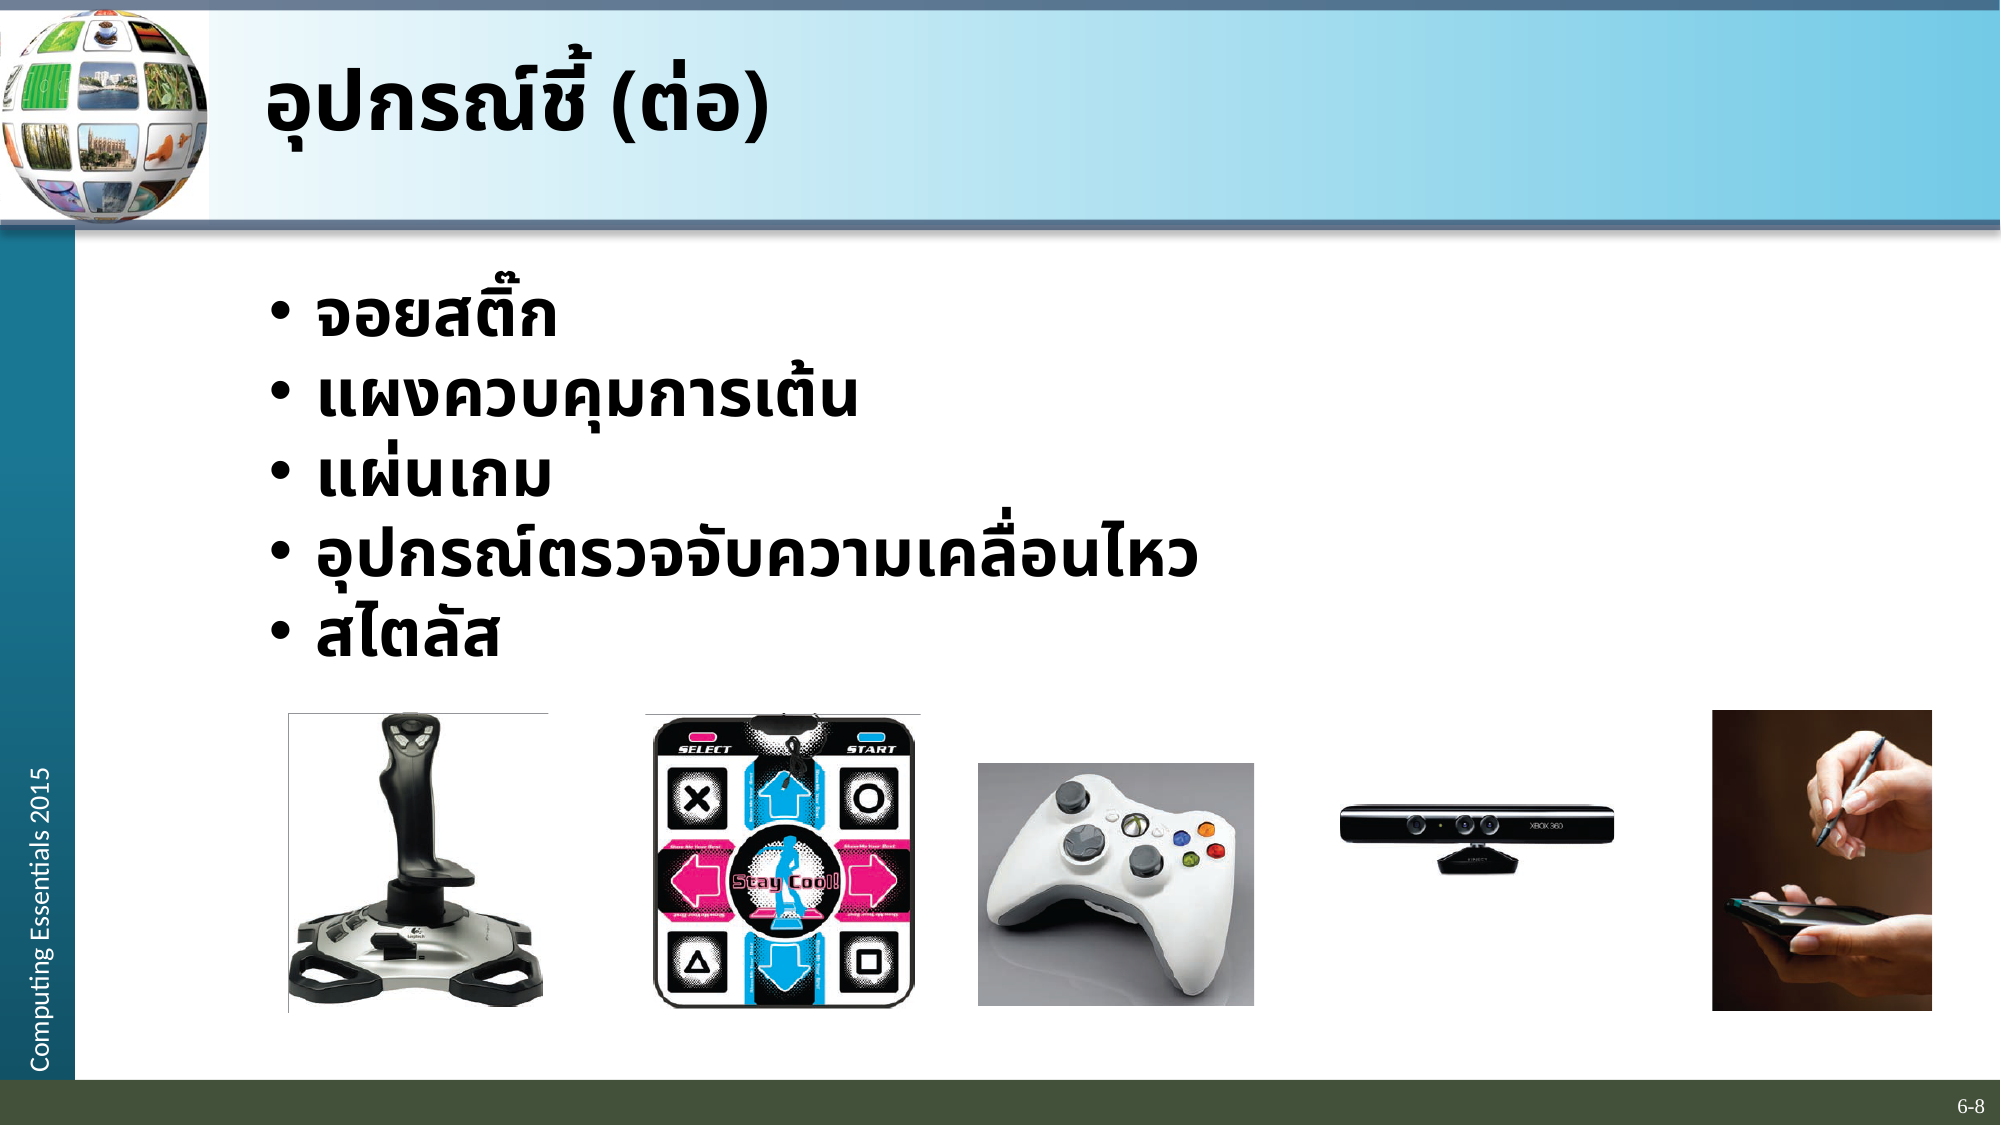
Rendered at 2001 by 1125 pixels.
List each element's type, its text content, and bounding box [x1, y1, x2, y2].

title อุปกรณ์ชี้ (ต่อ) [249, 0, 1999, 195]
picture [1337, 785, 1615, 877]
picture [287, 712, 549, 1013]
text_box จอยสติ๊ก แผงควบคุมการเต้น แผ่นเกม อุปกรณ์ตรวจจับความเคลื่อนไหว สไตลัส [254, 262, 1255, 677]
picture [1712, 709, 1933, 1011]
picture [977, 762, 1255, 1006]
picture [0, 11, 210, 219]
text_box [249, 262, 1407, 1011]
picture [645, 712, 921, 1013]
